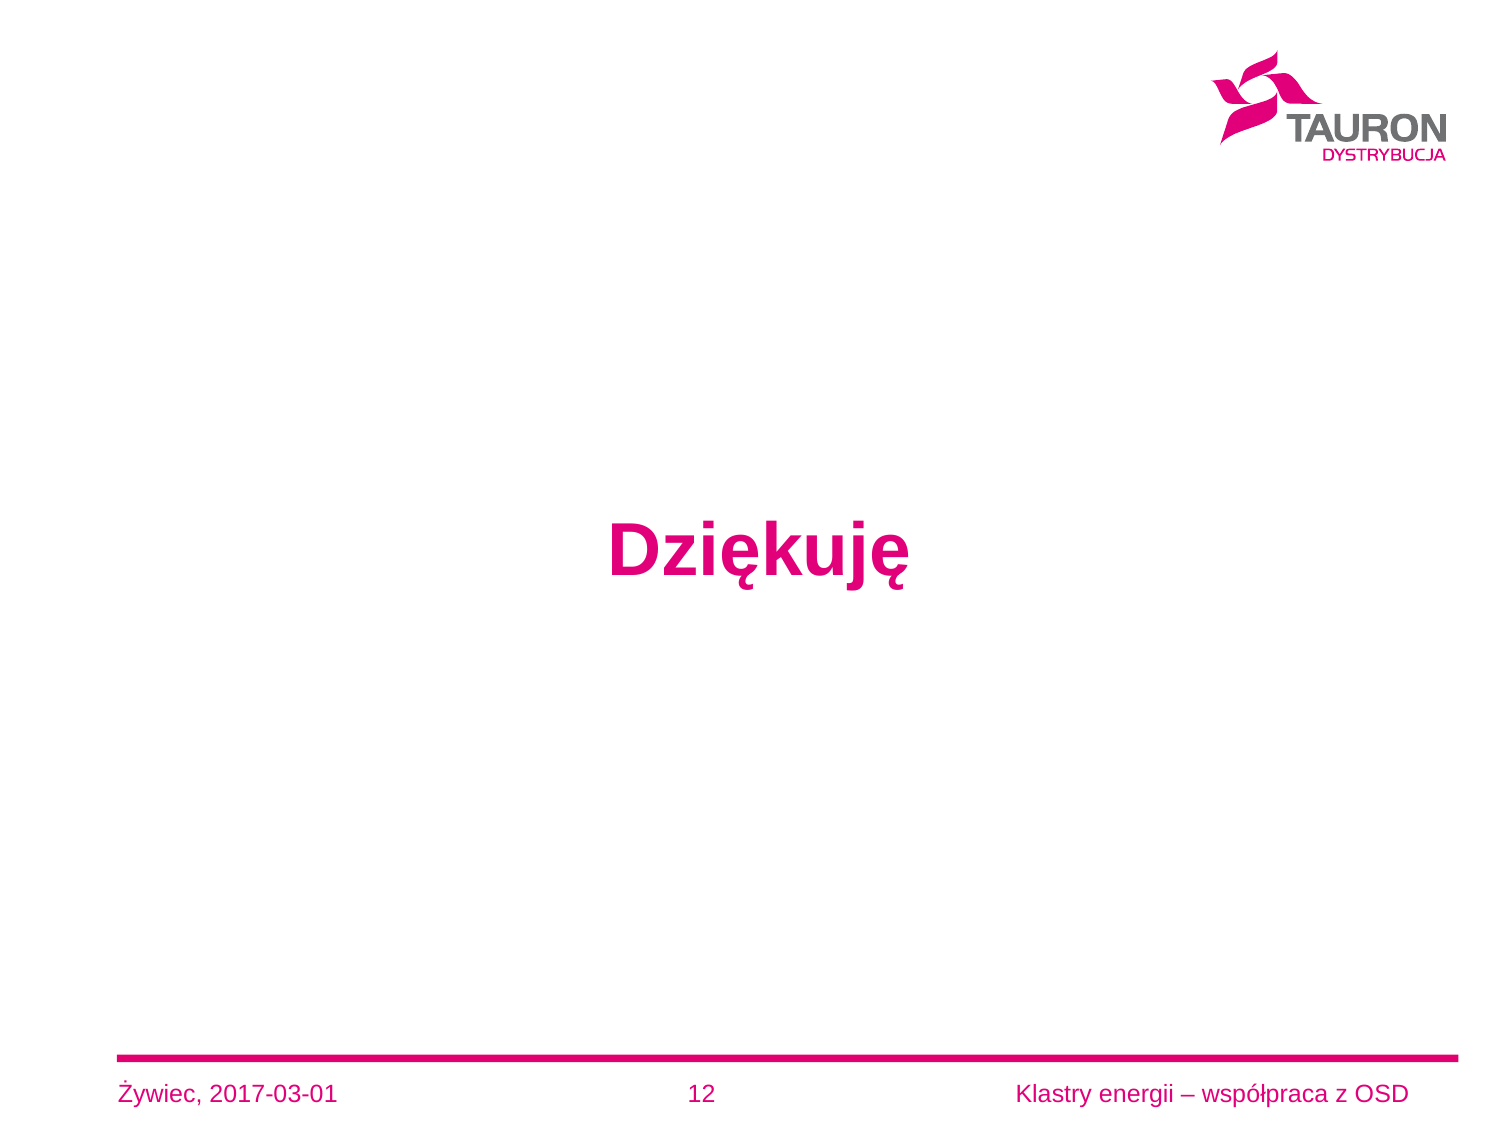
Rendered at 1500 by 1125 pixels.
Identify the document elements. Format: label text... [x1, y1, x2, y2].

list Dziękuję [88, 160, 1431, 988]
